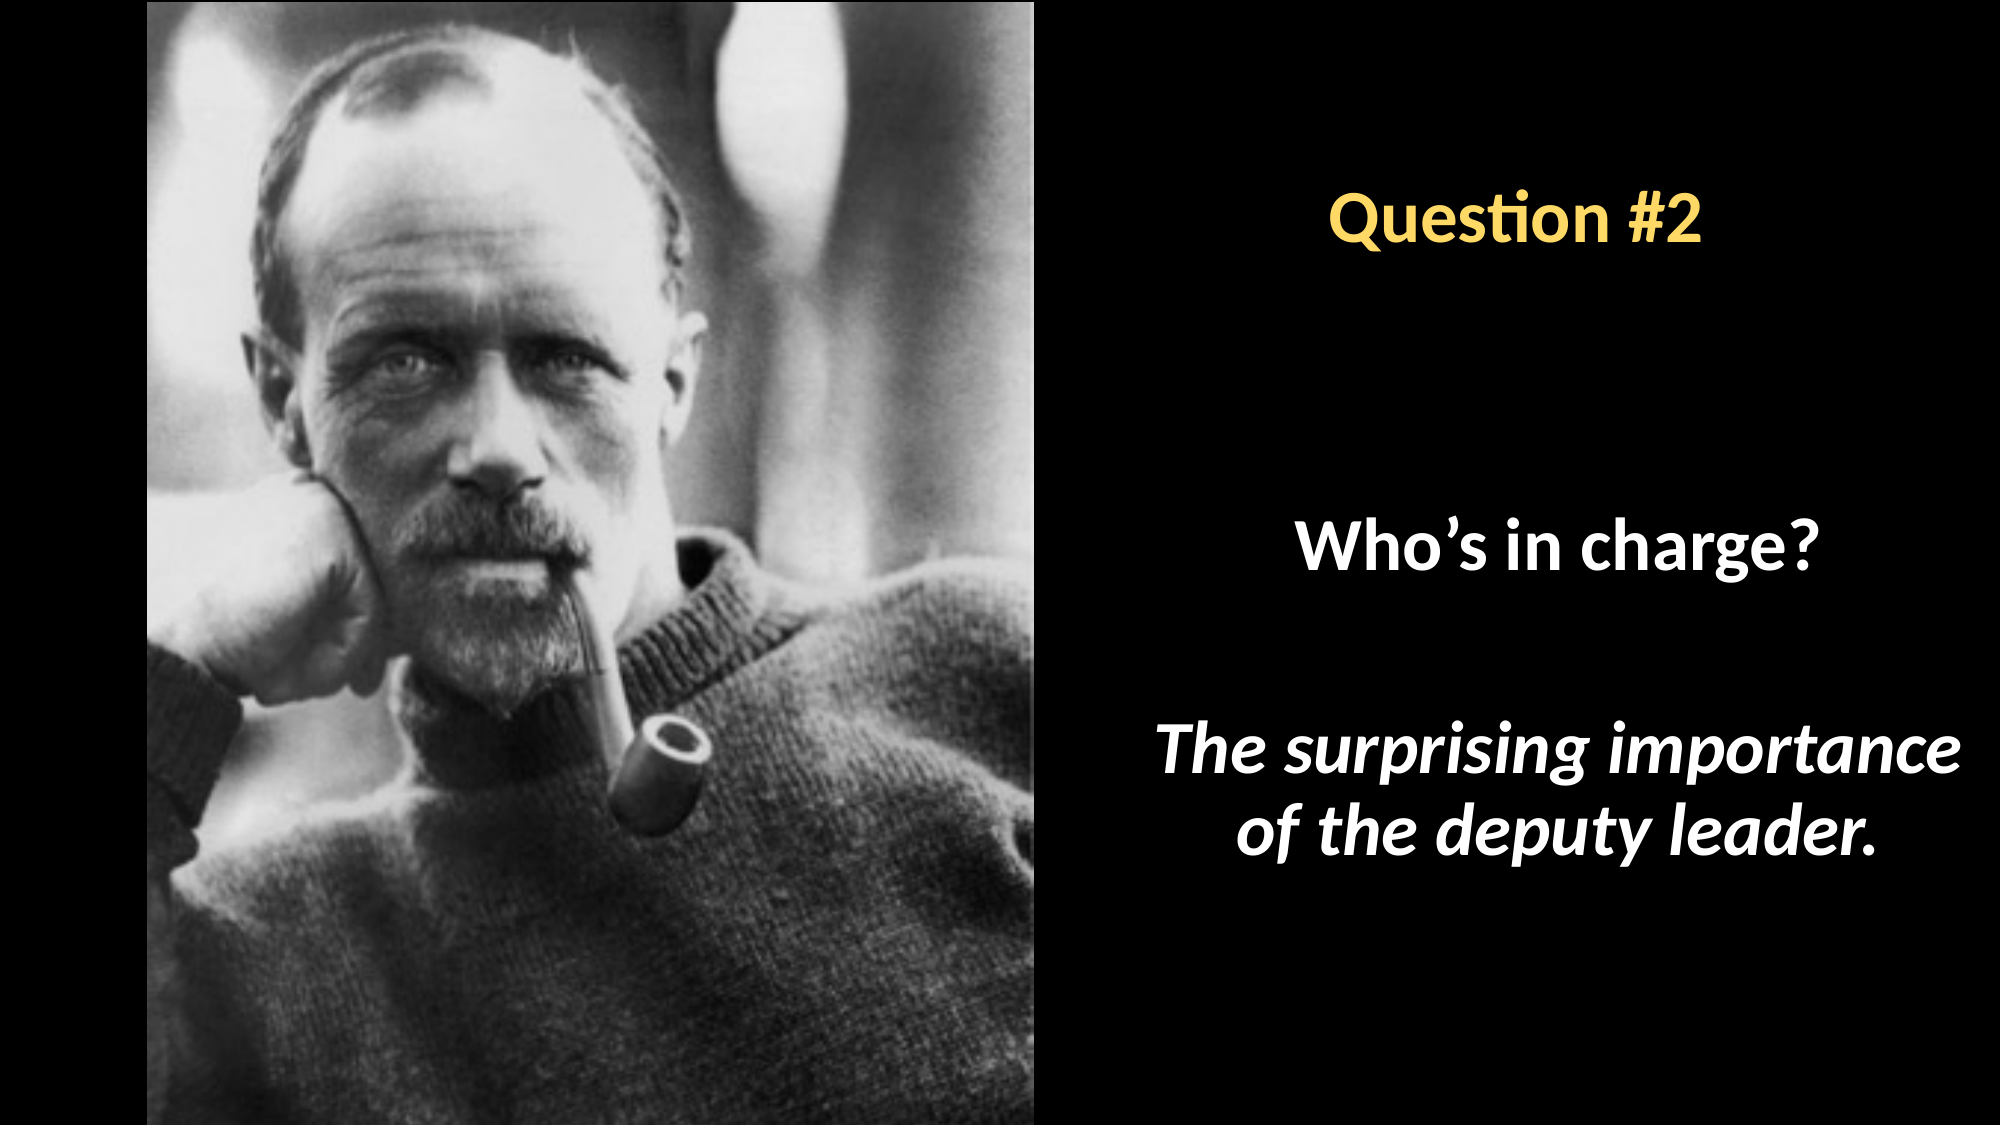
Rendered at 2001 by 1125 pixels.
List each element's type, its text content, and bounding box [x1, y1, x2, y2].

title Question #2 [1282, 36, 1750, 266]
picture [147, 2, 1034, 1125]
subtitle Who’s in charge? The surprising importance of the deputy leader. [1117, 498, 2000, 950]
